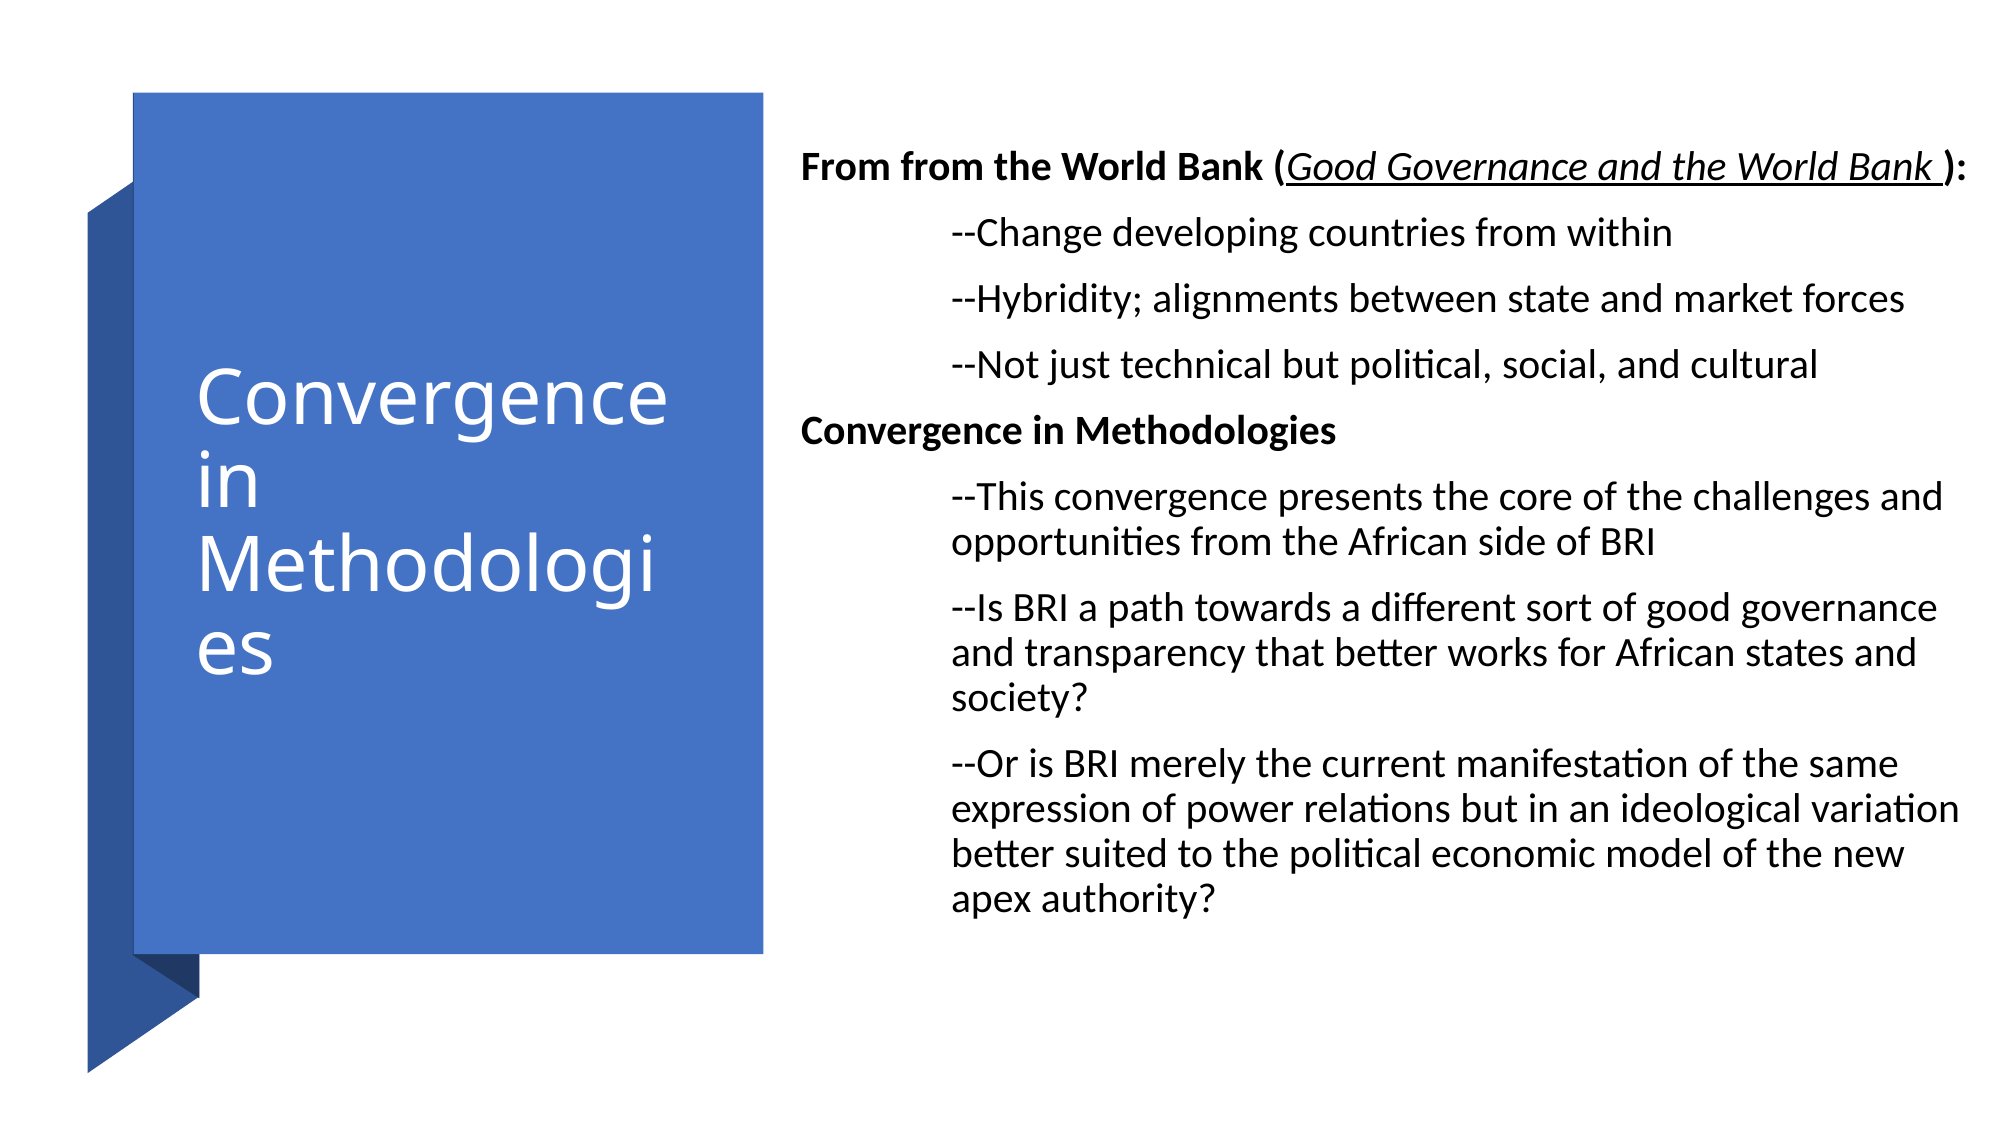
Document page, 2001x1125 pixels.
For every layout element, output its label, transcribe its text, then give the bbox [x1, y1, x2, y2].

text_box [0, 0, 786, 1125]
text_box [87, 92, 764, 1074]
list From from the World Bank (Good Governance and the World Bank ): --Change developing countries from within --Hybridity; alignments between state and market forces --Not just technical but political, social, and cultural Convergence in Methodologies --This convergence presents the core of the challenges and opportunities from the African side of BRI --Is BRI a path towards a different sort of good governance and transparency that better works for African states and society? --Or is BRI merely the current manifestation of the same expression of power relations but in an ideological variation better suited to the political economic model of the new apex authority? [786, 0, 2000, 1125]
